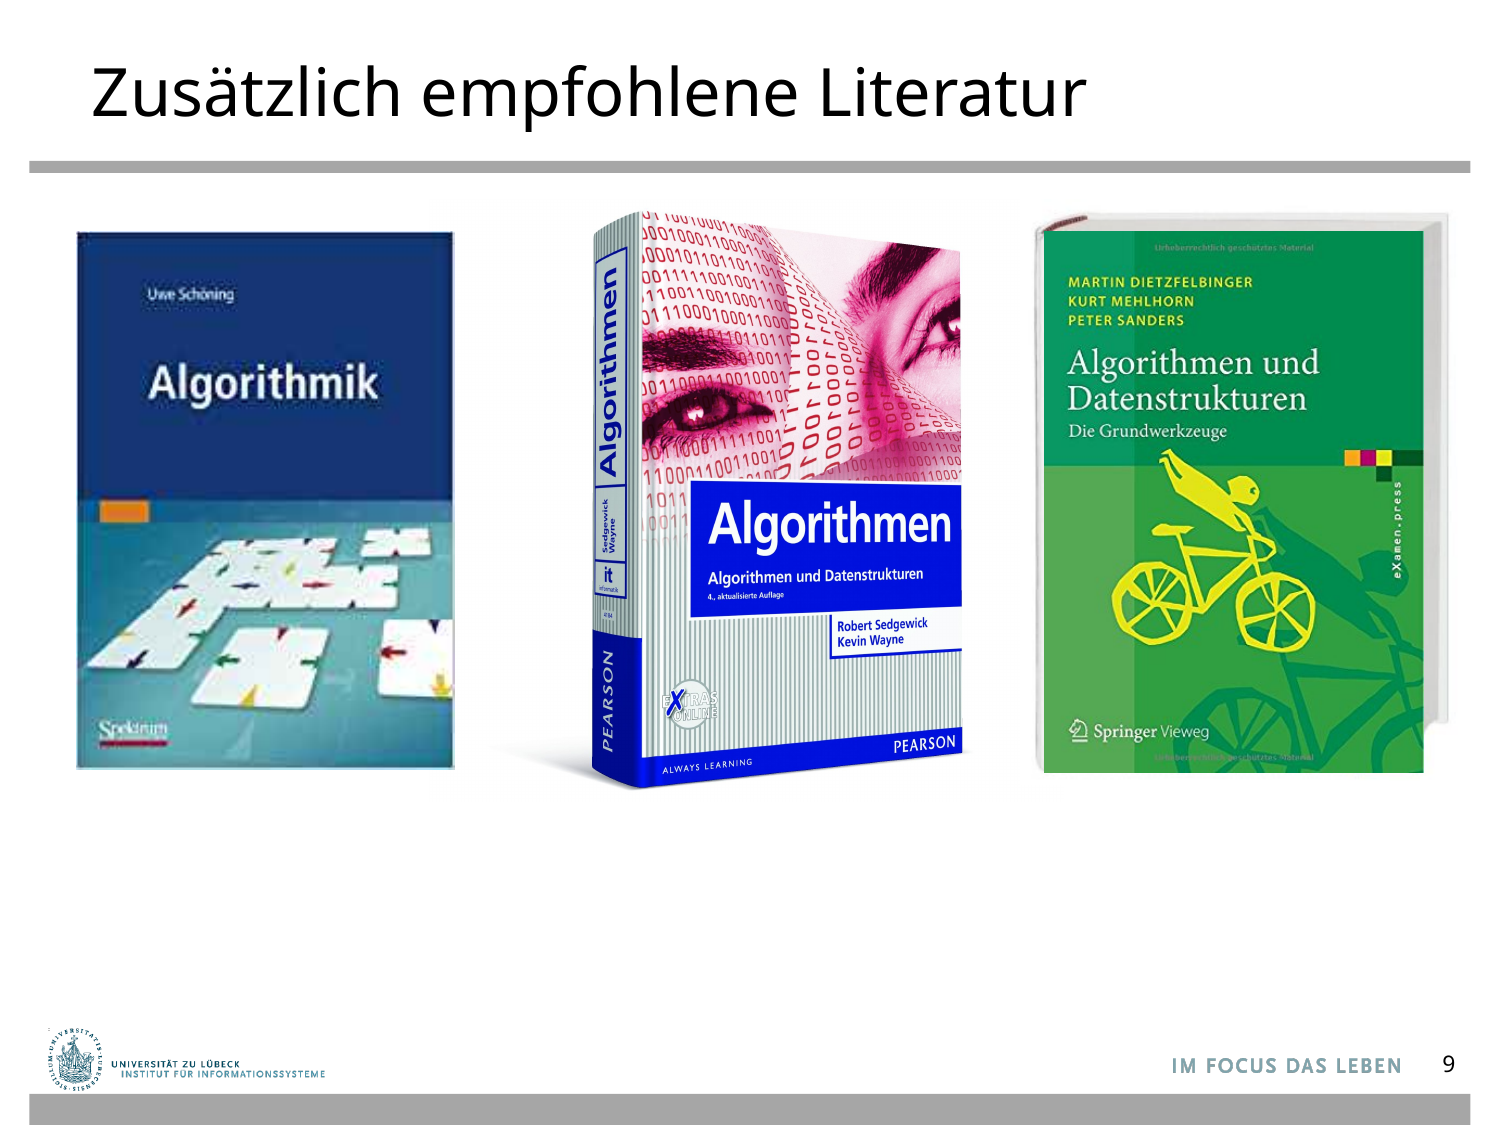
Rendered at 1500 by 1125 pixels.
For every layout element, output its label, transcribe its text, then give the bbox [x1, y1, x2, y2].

slide_number 9 [1305, 1050, 1471, 1083]
title Zusätzlich empfohlene Literatur [76, 42, 1427, 126]
picture [76, 199, 1064, 802]
picture [1173, 1058, 1305, 1073]
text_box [1020, 199, 1463, 785]
